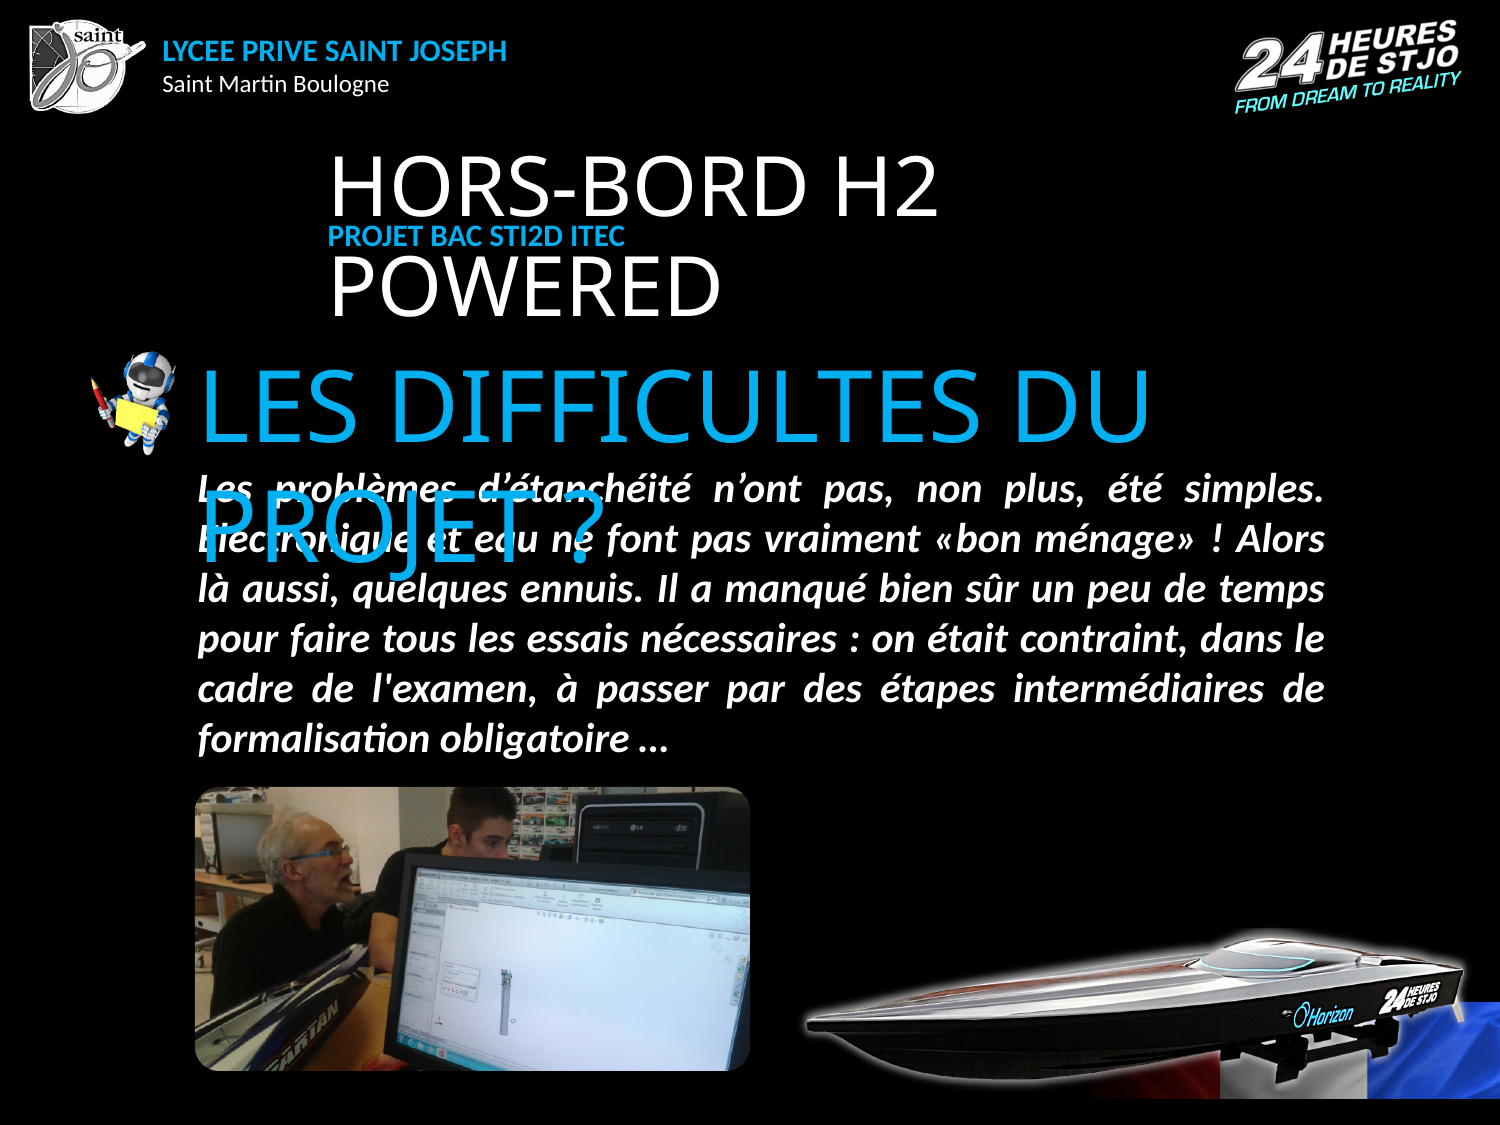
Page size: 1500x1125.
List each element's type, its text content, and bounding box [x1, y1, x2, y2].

text_box HORS-BORD H2 POWERED [312, 125, 1270, 335]
text_box LES DIFFICULTES DU PROJET ? [182, 335, 1459, 591]
picture [76, 335, 196, 480]
picture [771, 825, 1500, 1125]
text_box LYCEE PRIVE SAINT JOSEPH Saint Martin Boulogne [151, 22, 809, 105]
picture [194, 786, 751, 1072]
picture [1234, 18, 1463, 114]
picture [29, 18, 148, 117]
text_box PROJET BAC STI2D ITEC [312, 208, 975, 261]
text_box Les problèmes d’étanchéité n’ont pas, non plus, été simples. Electronique et eau ne font pas vraiment «bon ménage» ! Alors là aussi, quelques ennuis. Il a manqué bien sûr un peu de temps pour faire tous les essais nécessaires : on était contraint, dans le cadre de l'examen, à passer par des étapes intermédiaires de formalisation obligatoire … [182, 591, 1341, 769]
text_box [0, 0, 1500, 1125]
